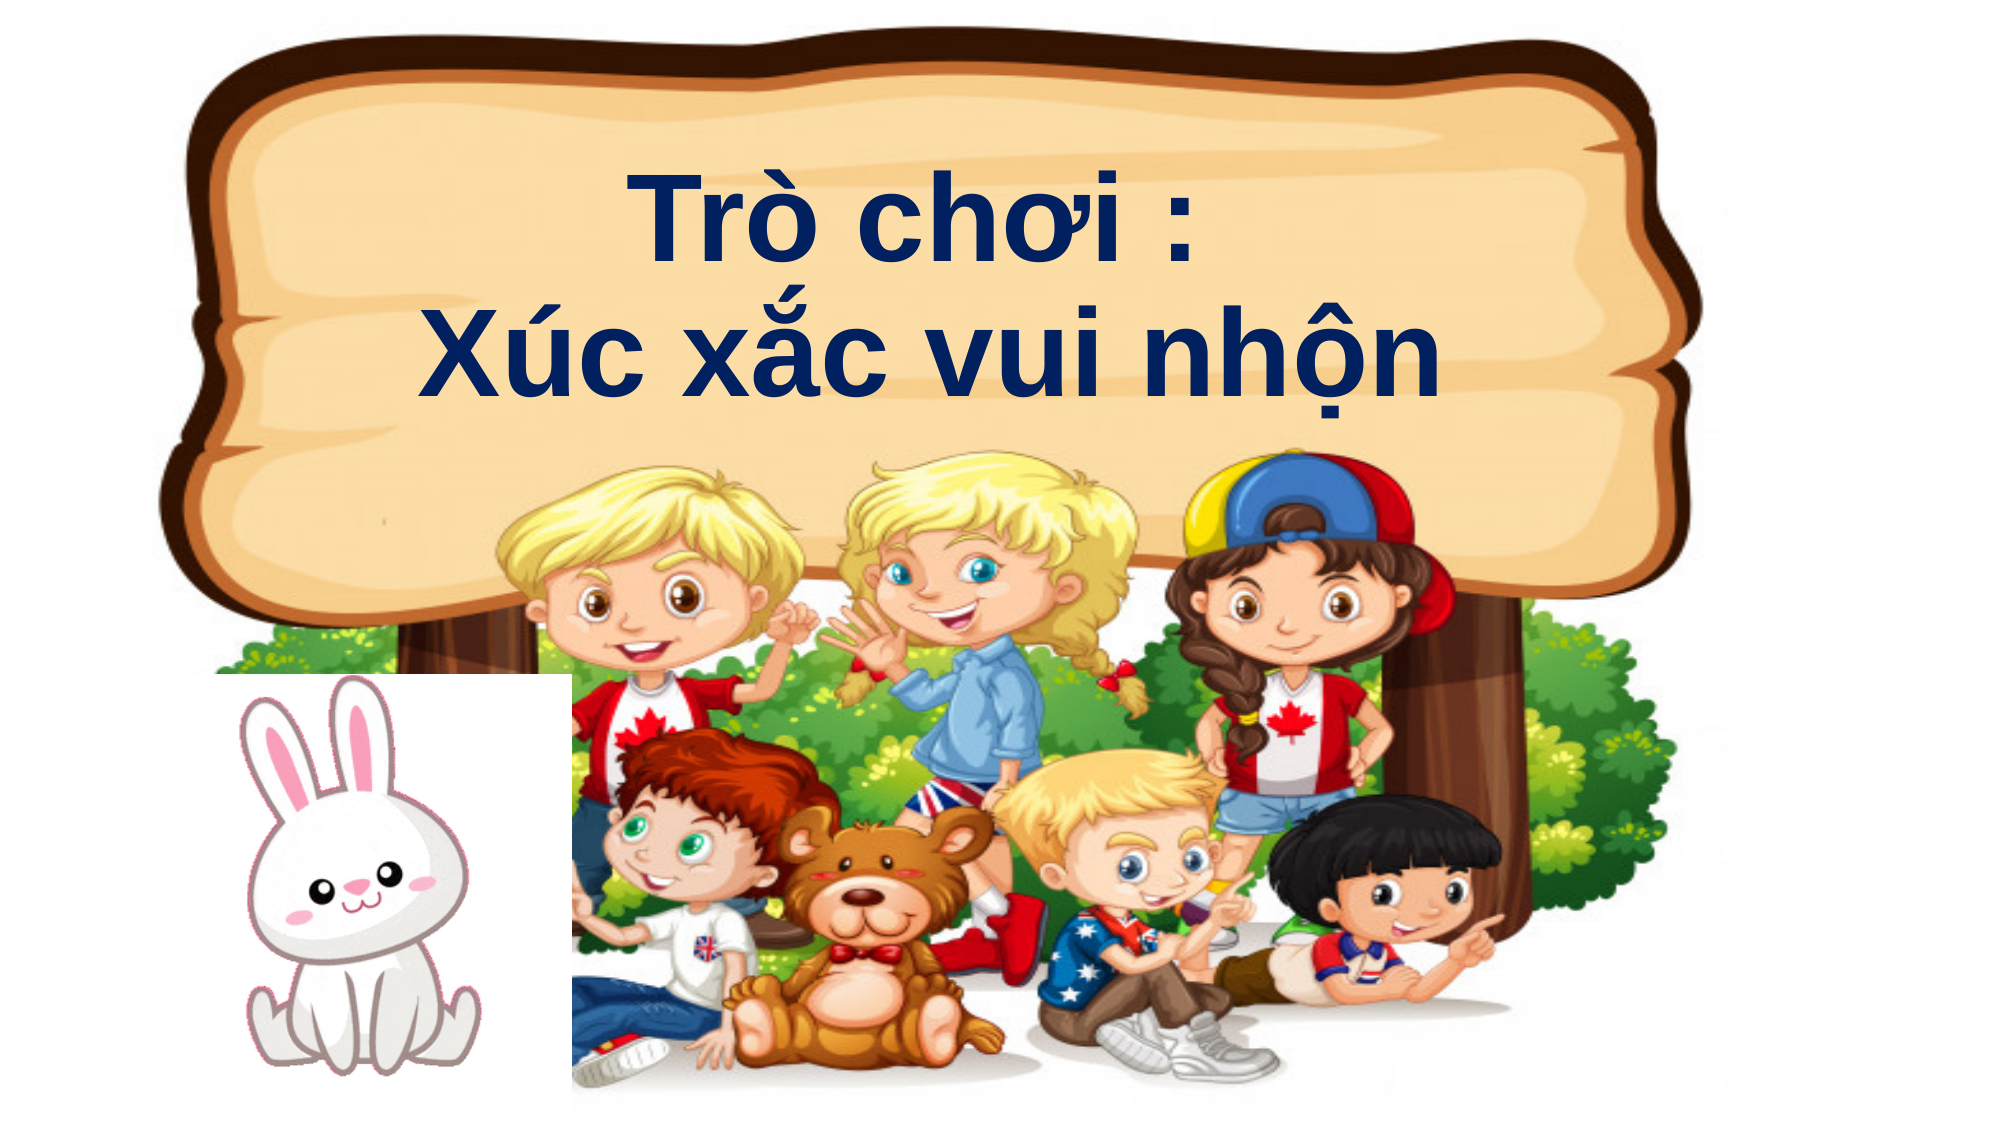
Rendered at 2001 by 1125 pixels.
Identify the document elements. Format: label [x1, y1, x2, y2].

picture [134, 9, 1729, 1112]
